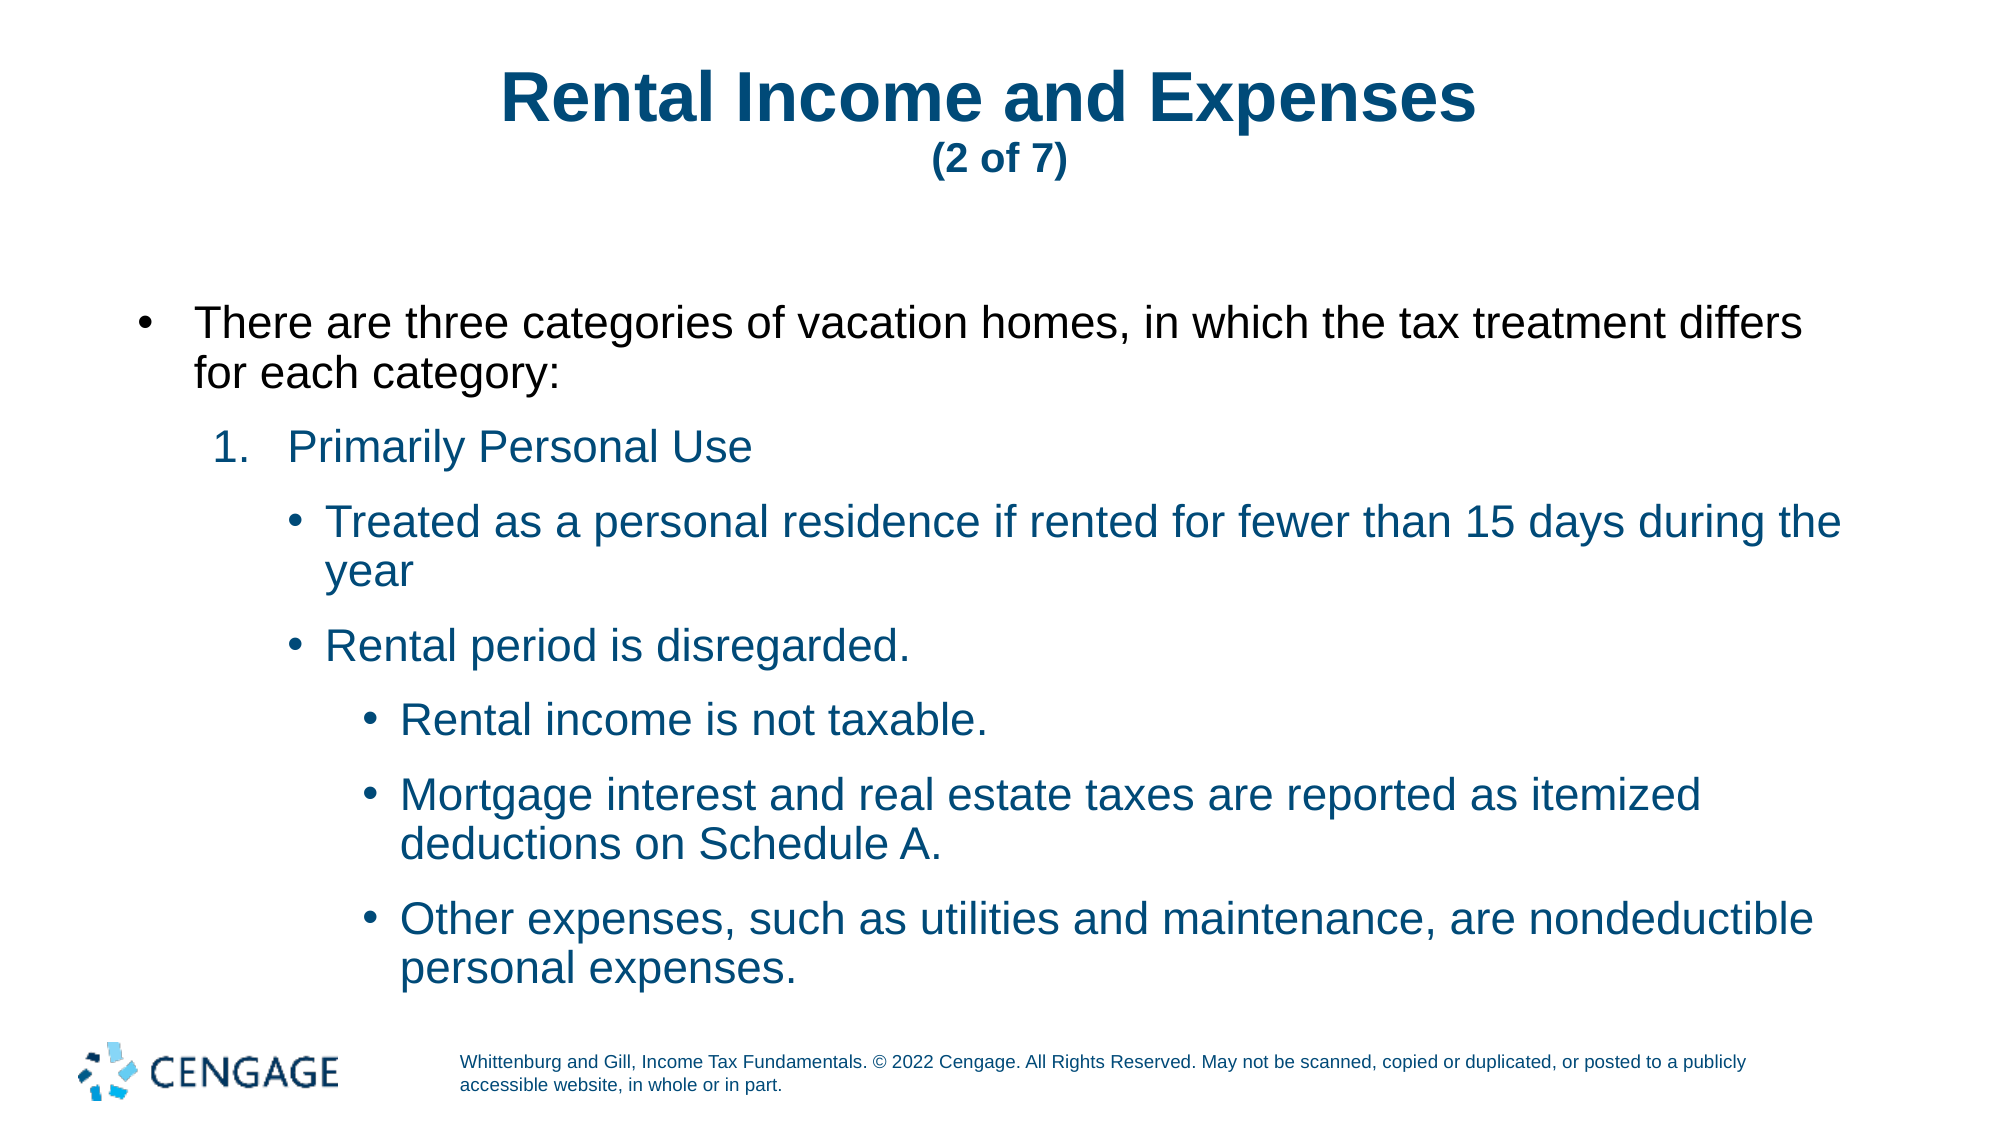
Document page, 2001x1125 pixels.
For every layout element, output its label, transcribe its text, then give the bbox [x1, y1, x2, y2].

picture [78, 1042, 338, 1101]
title Rental Income and Expenses (2 of 7) [137, 59, 1863, 171]
list There are three categories of vacation homes, in which the tax treatment differs for each category: Primarily Personal Use Treated as a personal residence if rented for fewer than 15 days during the year Rental period is disregarded. Rental income is not taxable. Mortgage interest and real estate taxes are reported as itemized deductions on Schedule A. Other expenses, such as utilities and maintenance, are nondeductible personal expenses. [137, 299, 1863, 1014]
